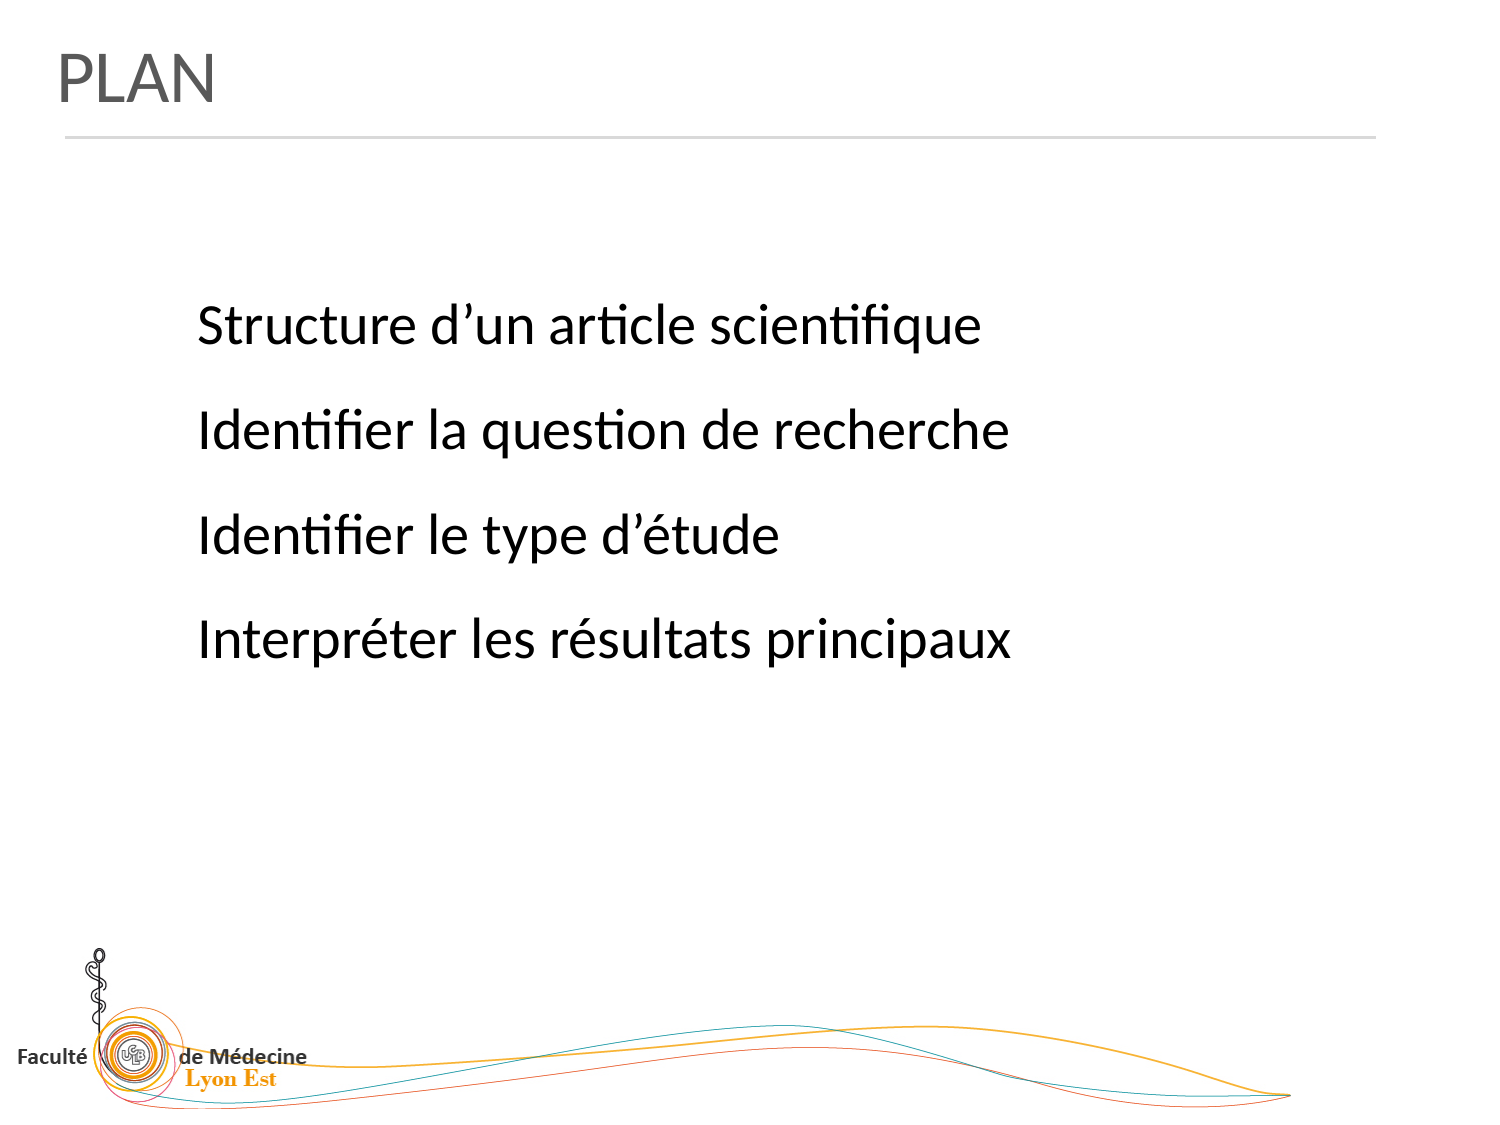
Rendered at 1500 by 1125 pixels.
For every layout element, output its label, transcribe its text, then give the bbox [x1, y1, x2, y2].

title PLAN [41, 19, 1392, 149]
list Structure d’un article scientifique Identifier la question de recherche Identifier le type d’étude Interpréter les résultats principaux [183, 243, 1414, 917]
picture [17, 948, 1291, 1109]
